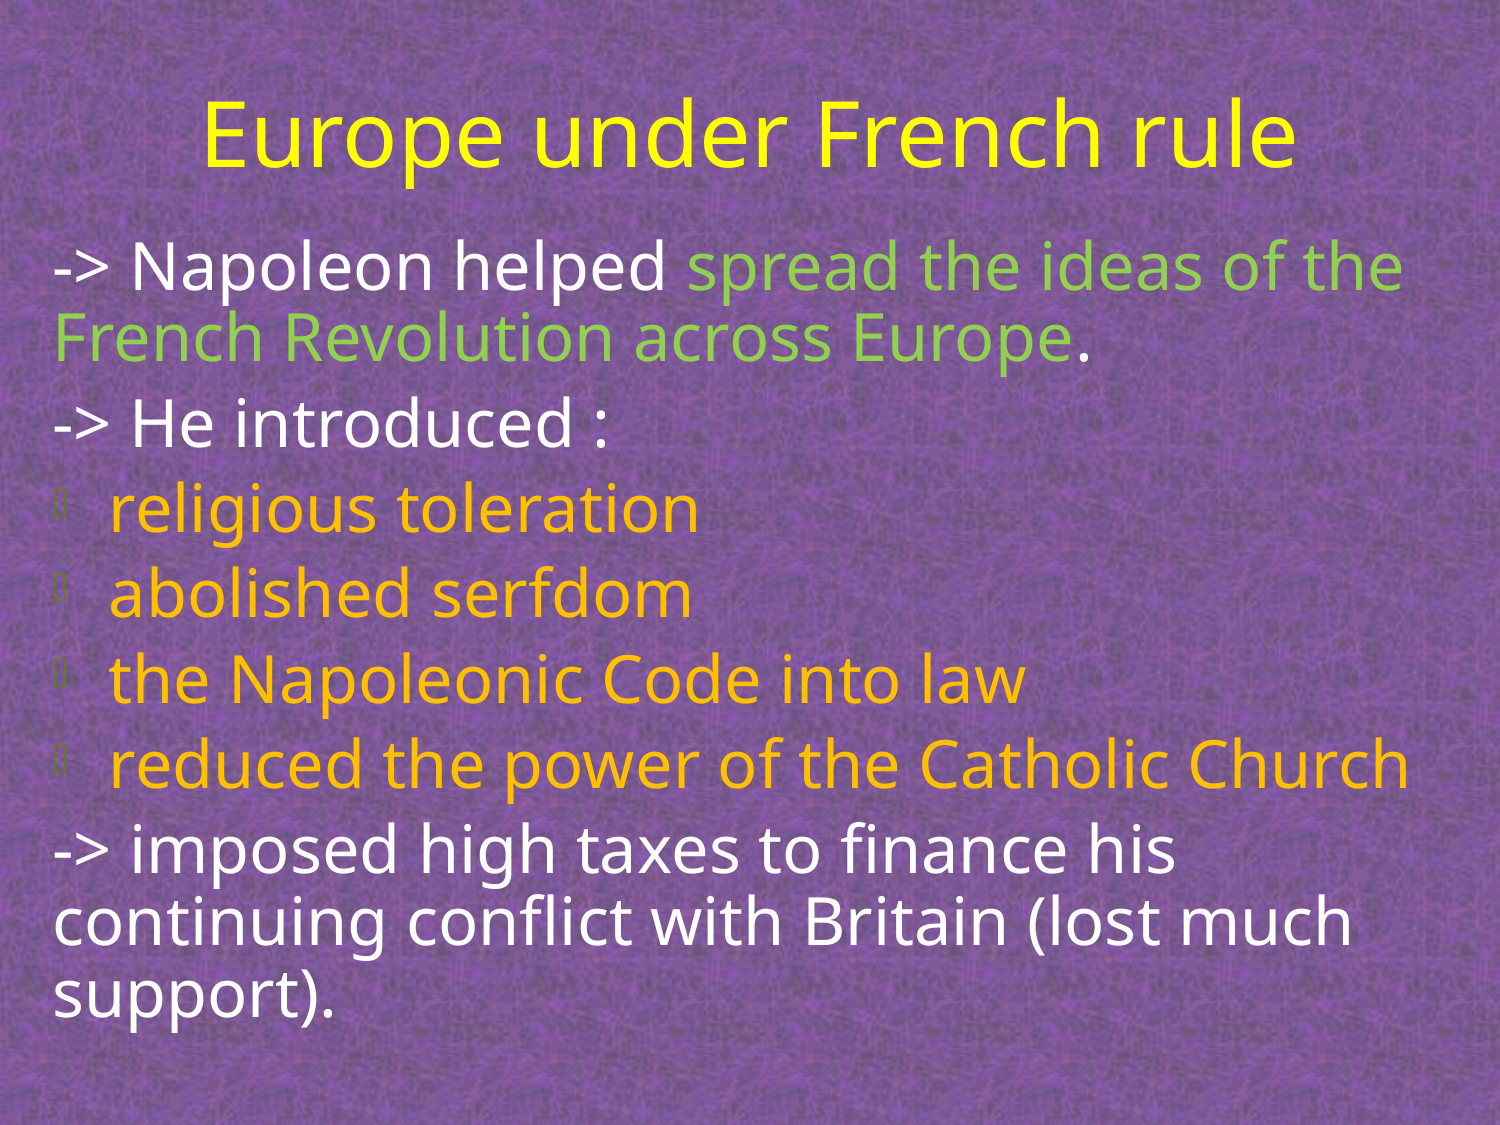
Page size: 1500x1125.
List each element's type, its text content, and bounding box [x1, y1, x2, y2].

list -> Napoleon helped spread the ideas of the French Revolution across Europe. -> He introduced : religious toleration abolished serfdom the Napoleonic Code into law reduced the power of the Catholic Church -> imposed high taxes to finance his continuing conflict with Britain (lost much support). [37, 224, 1476, 1018]
title Europe under French rule [74, 37, 1426, 226]
